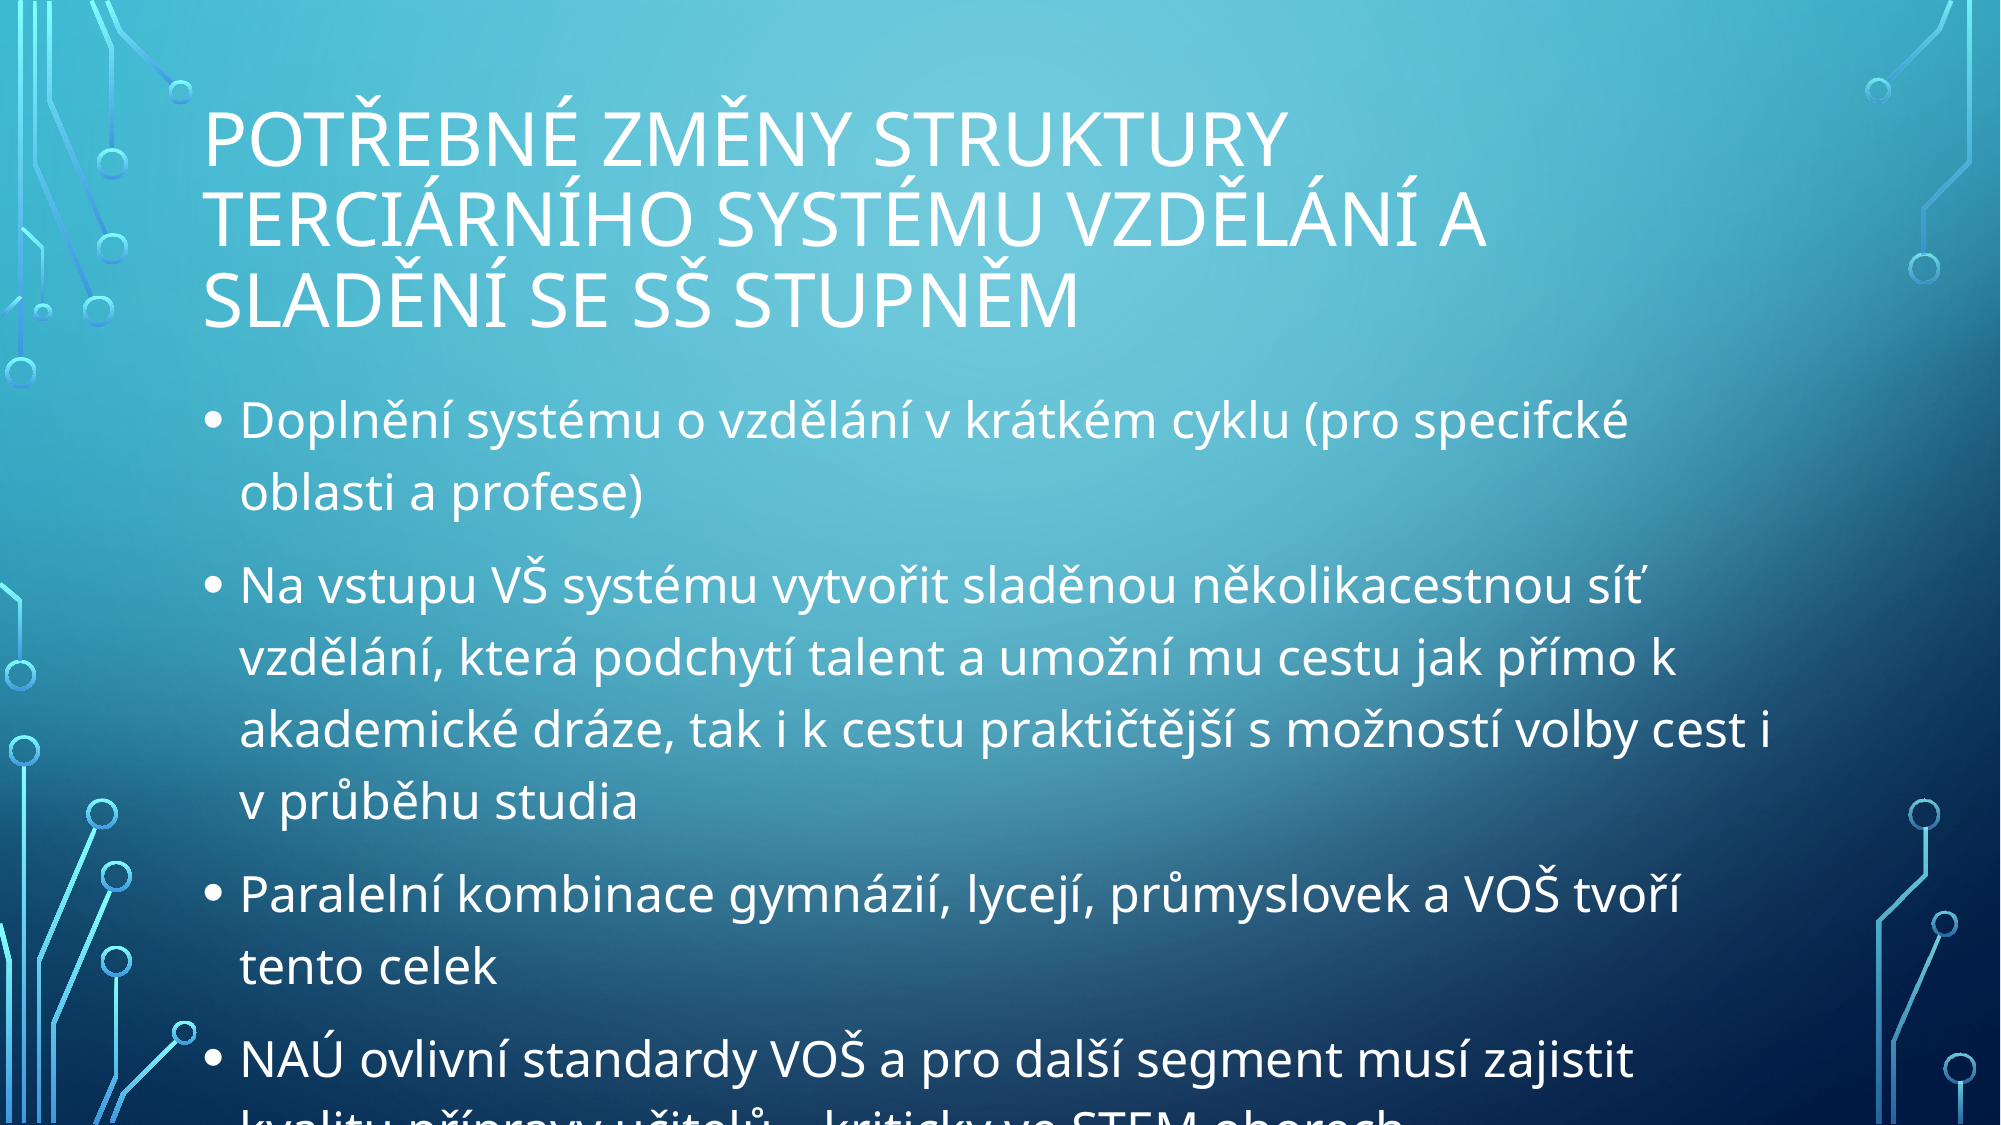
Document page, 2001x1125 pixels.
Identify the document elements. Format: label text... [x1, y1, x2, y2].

title Potřebné změny struktury terciárního systému vzdělání a sladění se SŠ stupněm [187, 101, 1813, 344]
list Doplnění systému o vzdělání v krátkém cyklu (pro specifcké oblasti a profese) Na vstupu VŠ systému vytvořit sladěnou několikacestnou síť vzdělání, která podchytí talent a umožní mu cestu jak přímo k akademické dráze, tak i k cestu praktičtější s možností volby cest i v průběhu studia Paralelní kombinace gymnázií, lycejí, průmyslovek a VOŠ tvoří tento celek NAÚ ovlivní standardy VOŠ a pro další segment musí zajistit kvalitu přípravy učitelů – kriticky ve STEM oborech [187, 369, 1813, 950]
